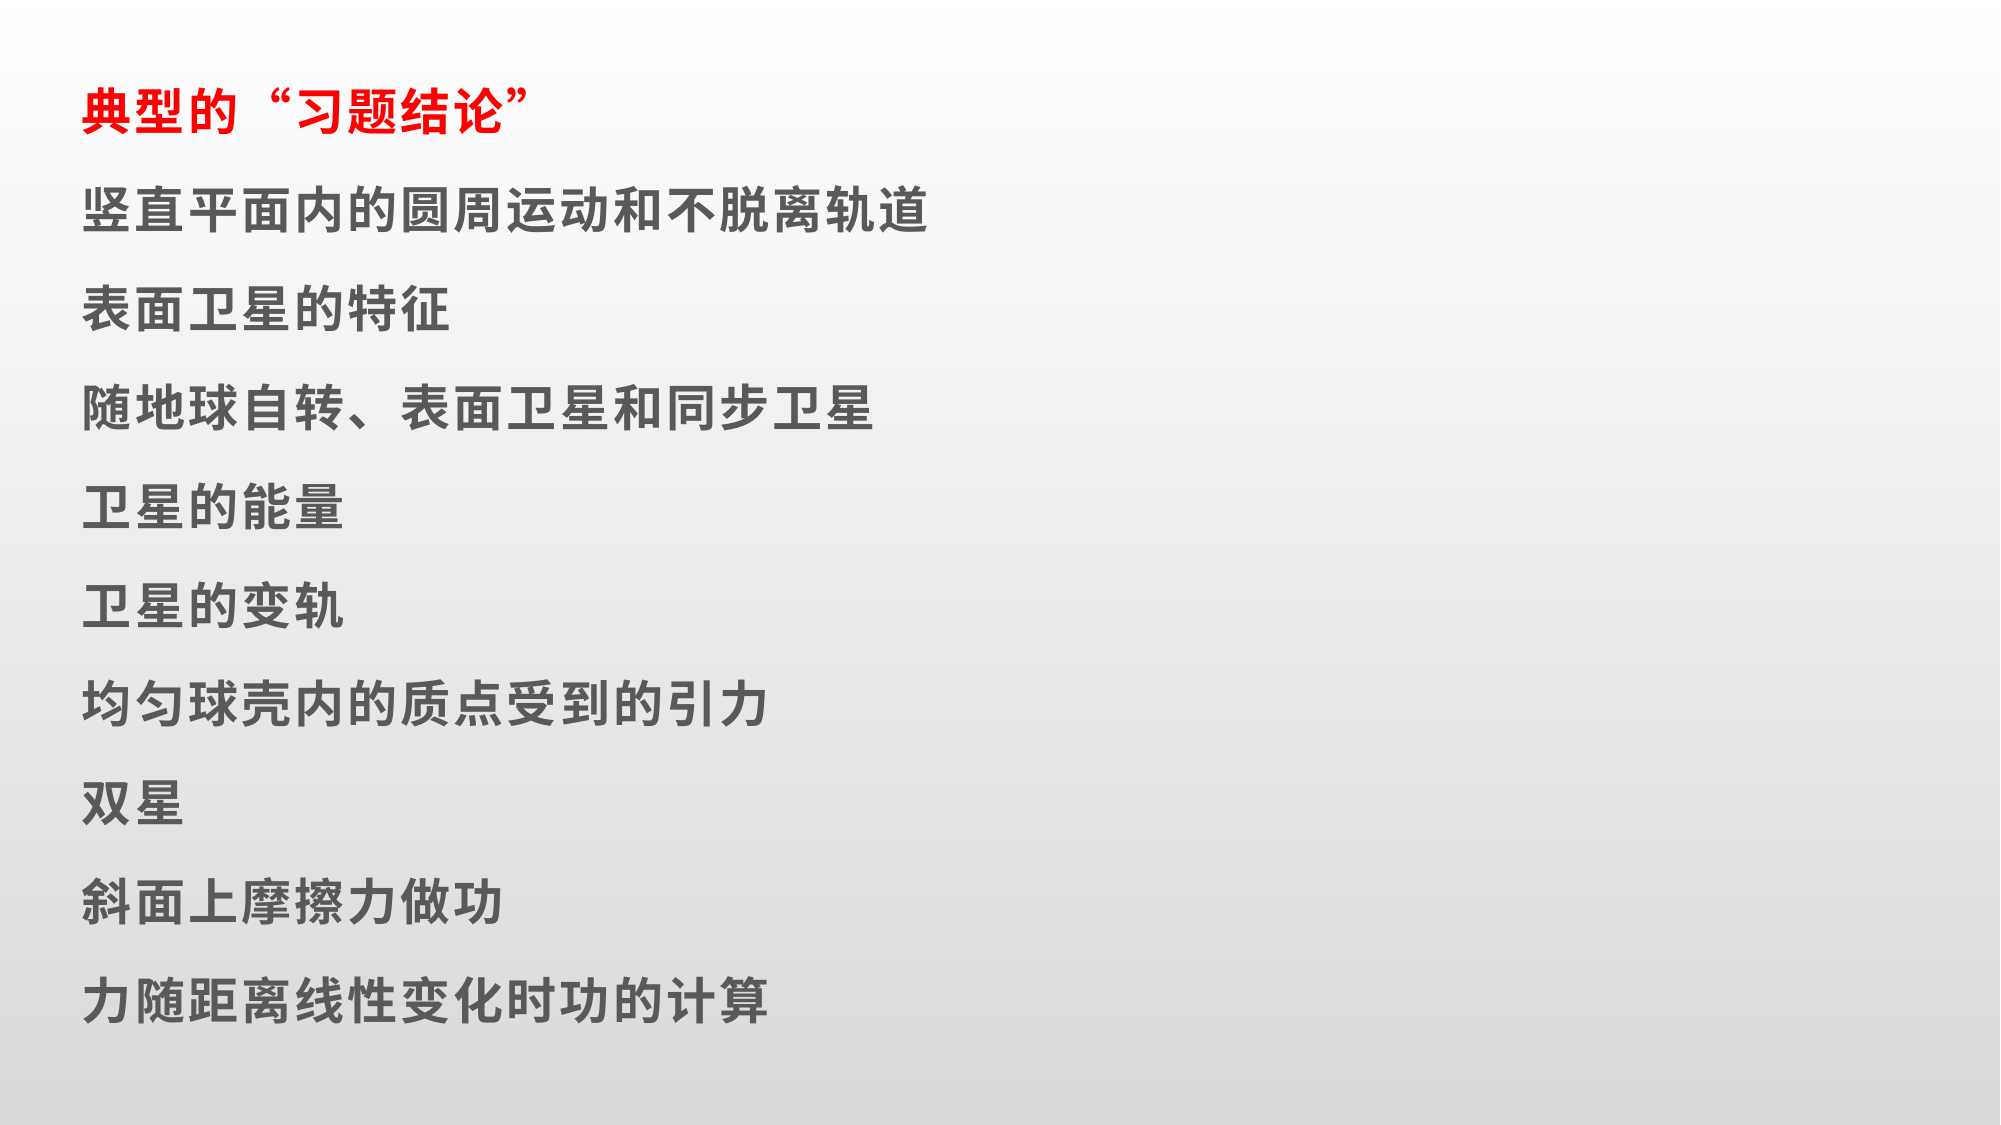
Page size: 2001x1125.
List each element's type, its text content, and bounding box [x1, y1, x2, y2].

list 典型的“习题结论” 竖直平面内的圆周运动和不脱离轨道 表面卫星的特征 随地球自转、表面卫星和同步卫星 卫星的能量 卫星的变轨 均匀球壳内的质点受到的引力 双星 斜面上摩擦力做功 力随距离线性变化时功的计算 [66, 54, 1867, 1071]
